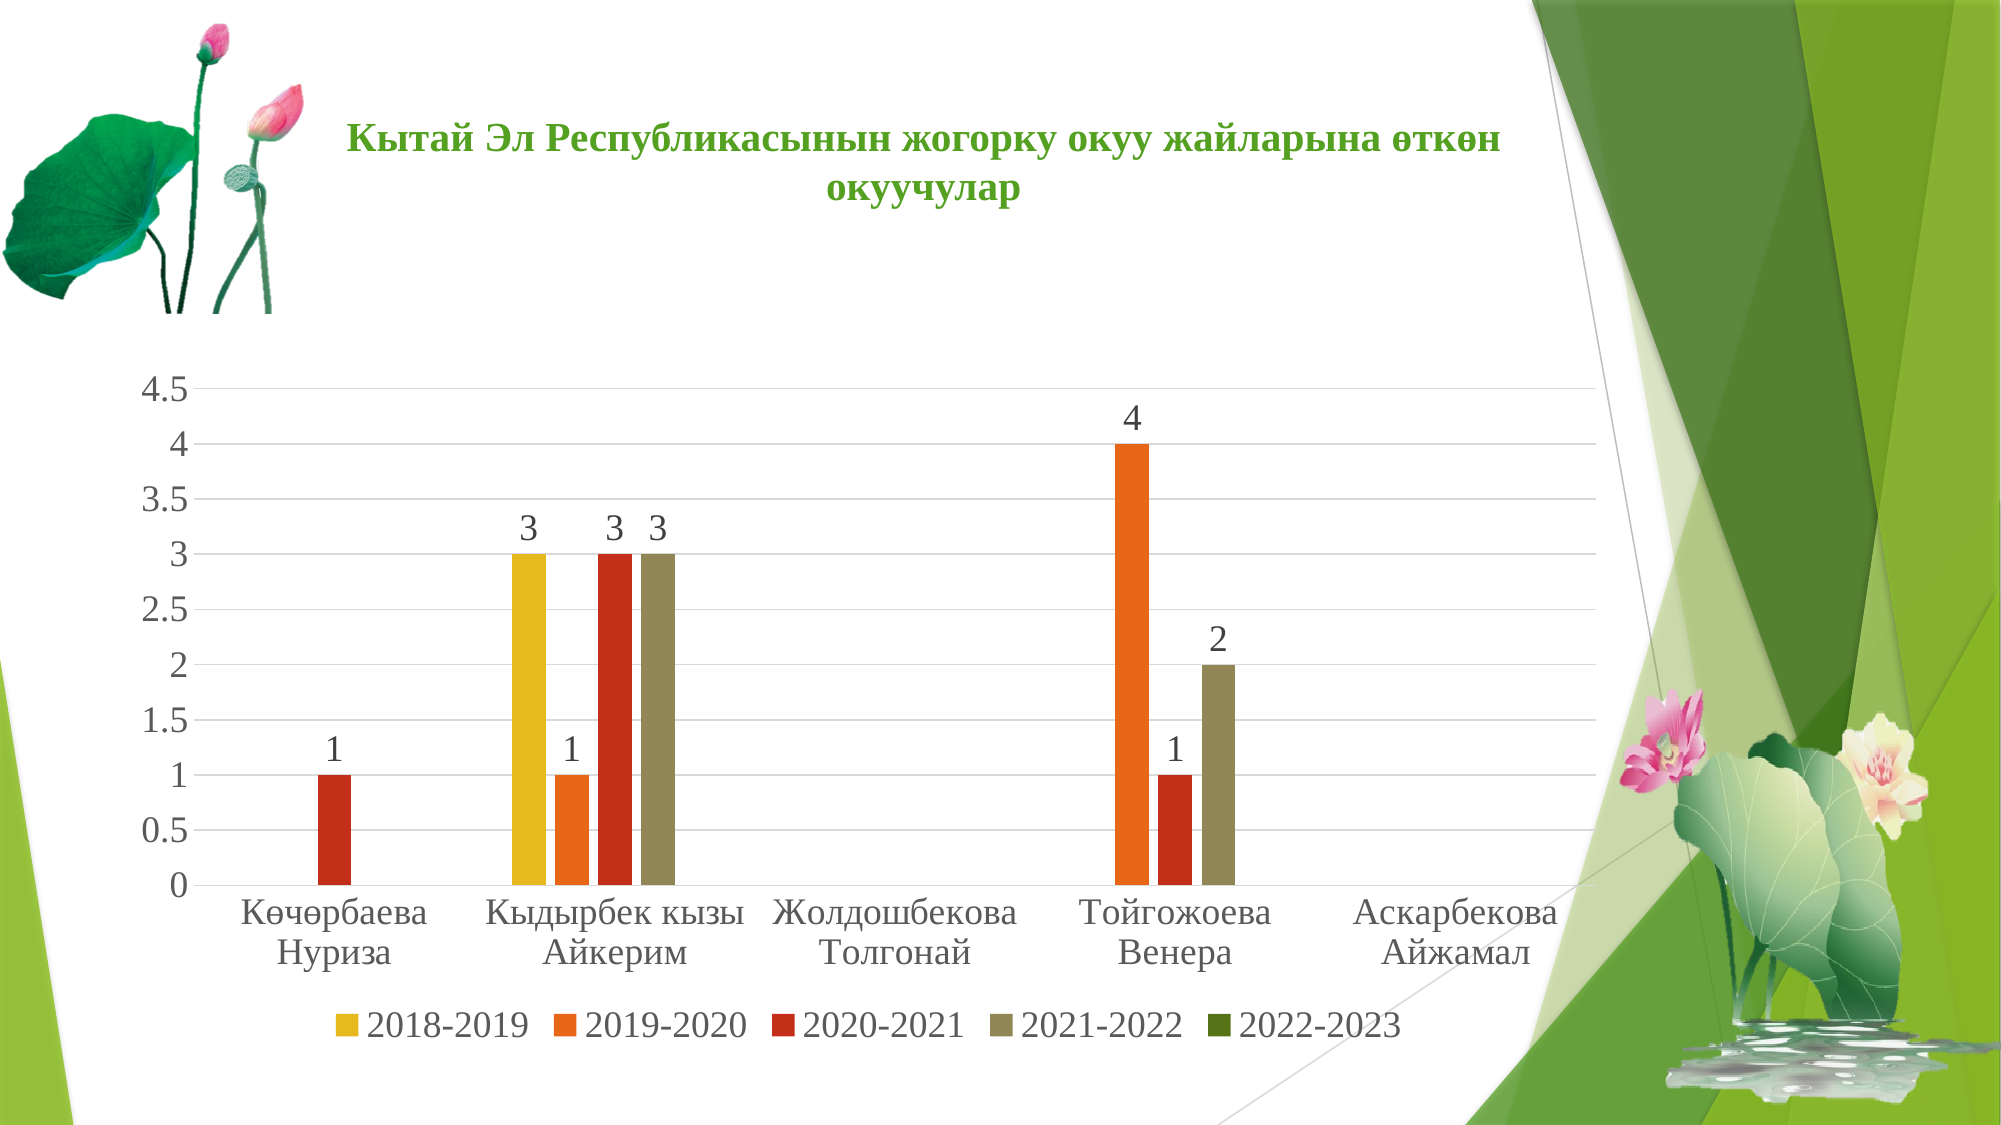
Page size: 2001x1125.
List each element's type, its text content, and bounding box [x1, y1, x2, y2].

picture [0, 16, 349, 314]
title Кытай Эл Республикасынын жогорку окуу жайларына өткөн окуучулар [352, 102, 1581, 317]
chart [110, 353, 1627, 1054]
picture [1579, 637, 2001, 1125]
